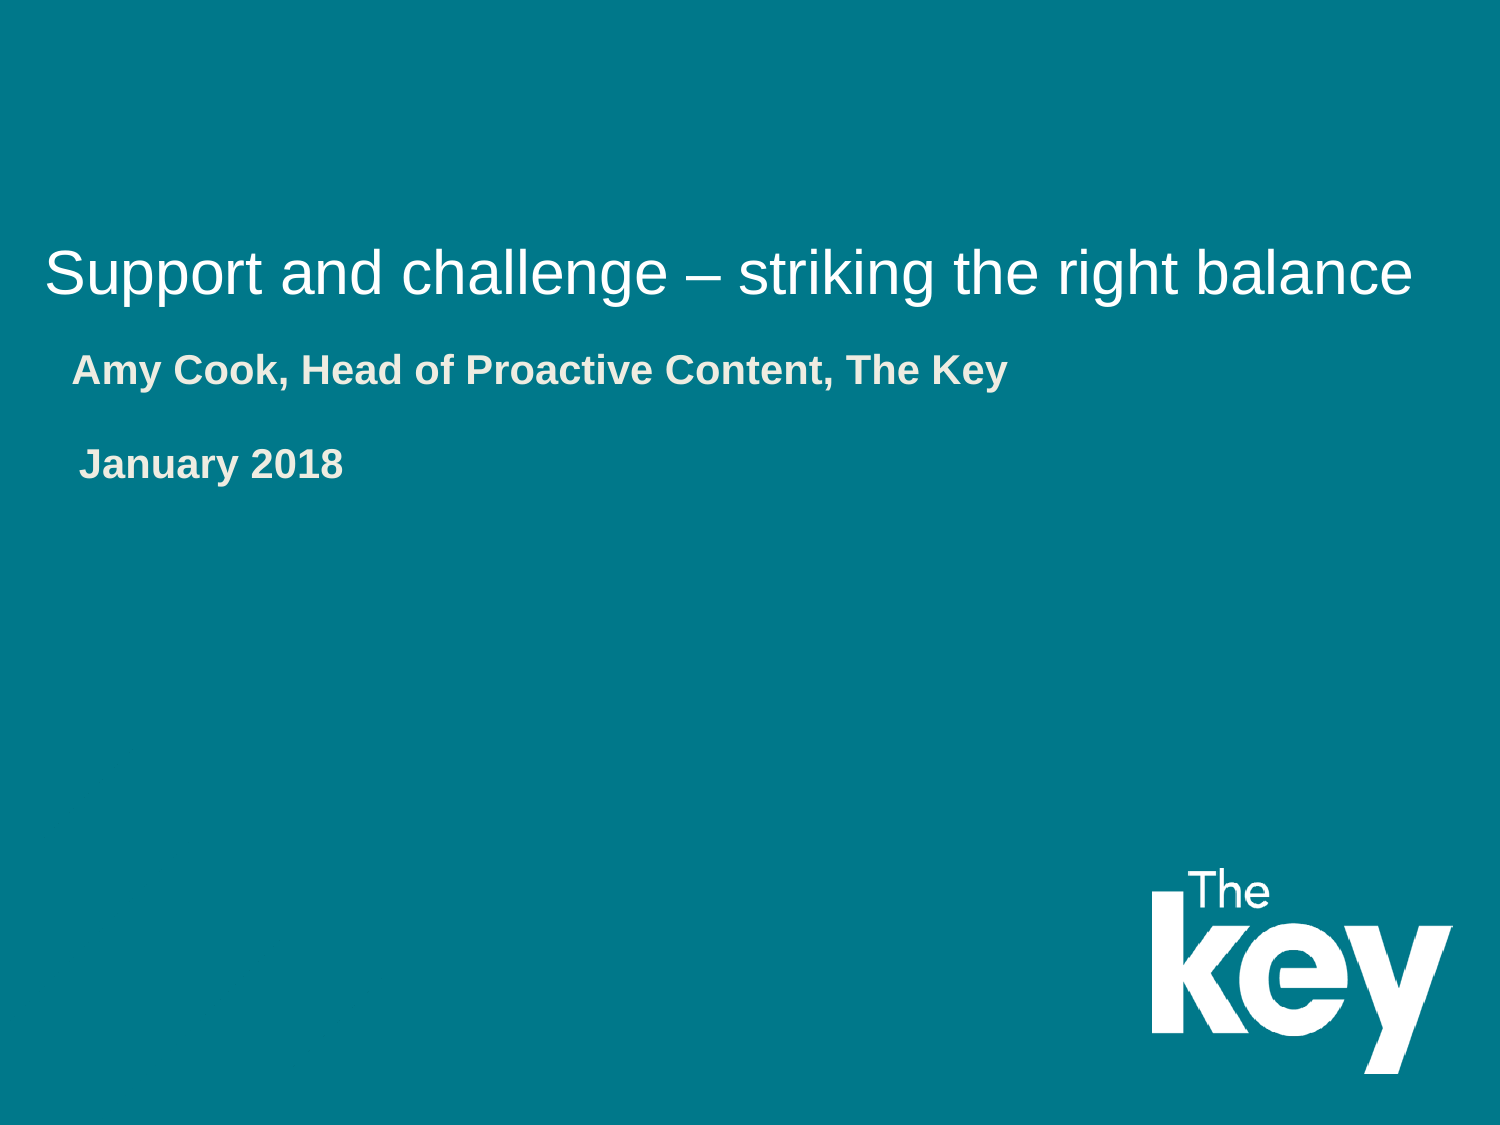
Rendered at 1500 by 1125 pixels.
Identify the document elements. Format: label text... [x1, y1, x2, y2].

title Support and challenge – striking the right balance [44, 147, 1440, 309]
picture [1152, 868, 1453, 1074]
text_box Amy Cook, Head of Proactive Content, The Key [71, 342, 1151, 455]
list January 2018 [70, 429, 1152, 543]
